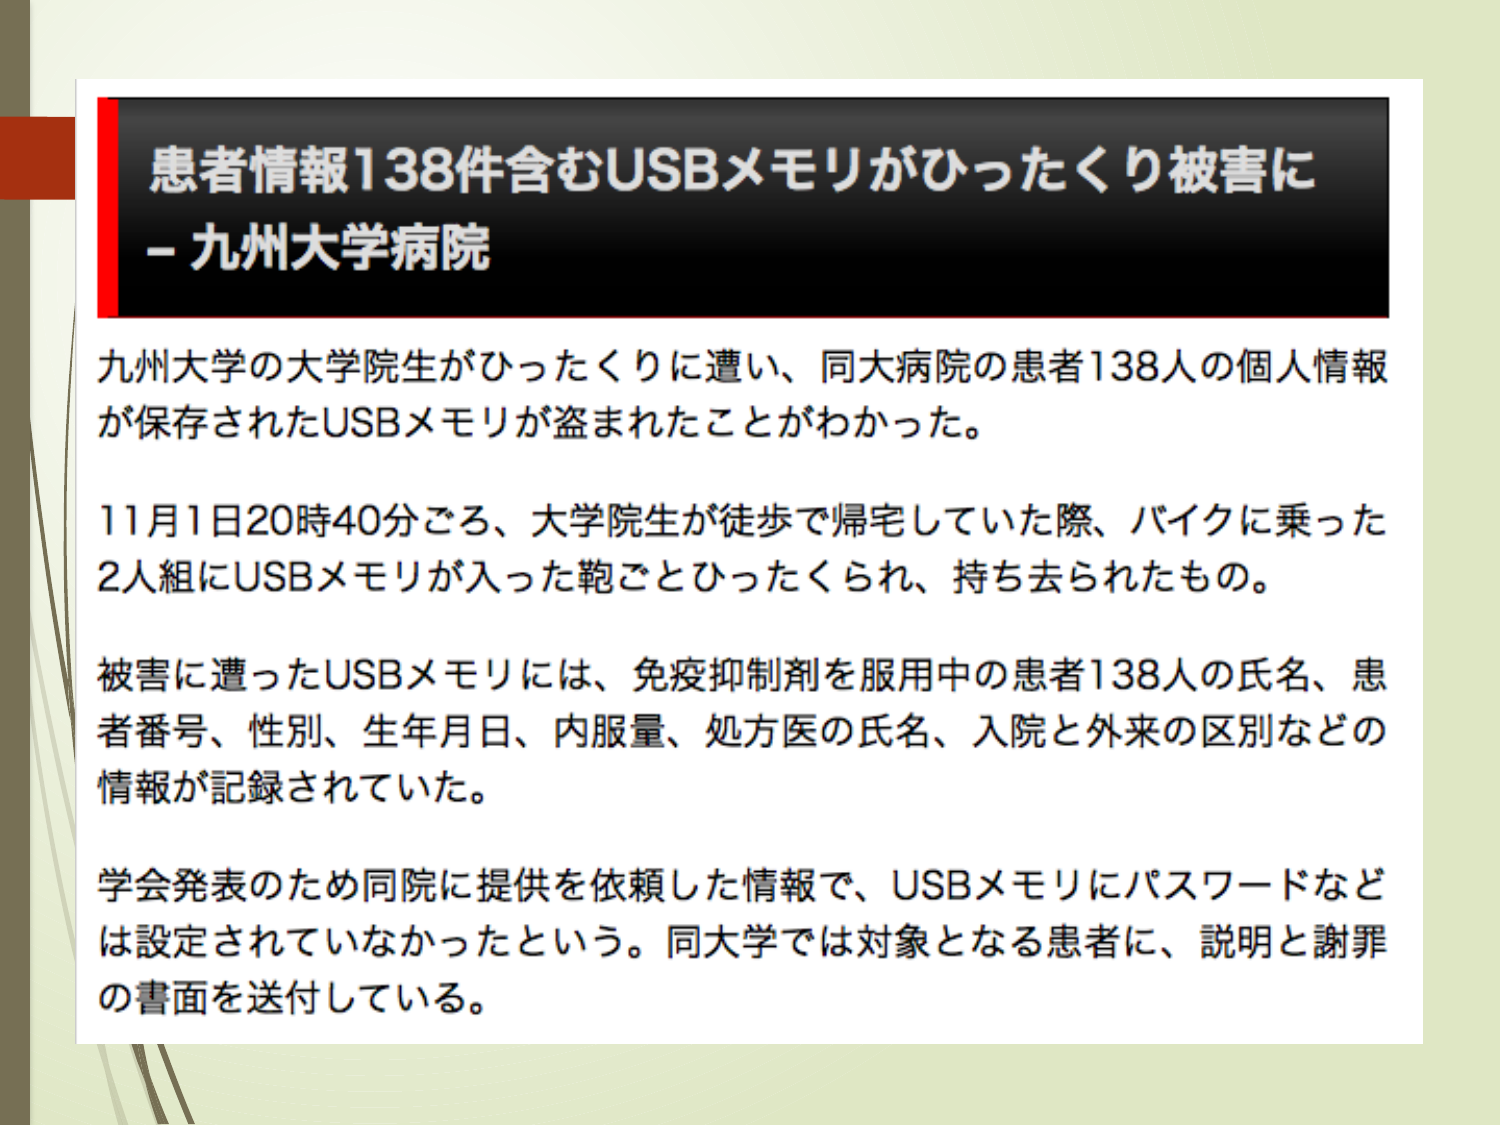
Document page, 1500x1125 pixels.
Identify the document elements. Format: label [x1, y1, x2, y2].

picture [74, 78, 1424, 1044]
